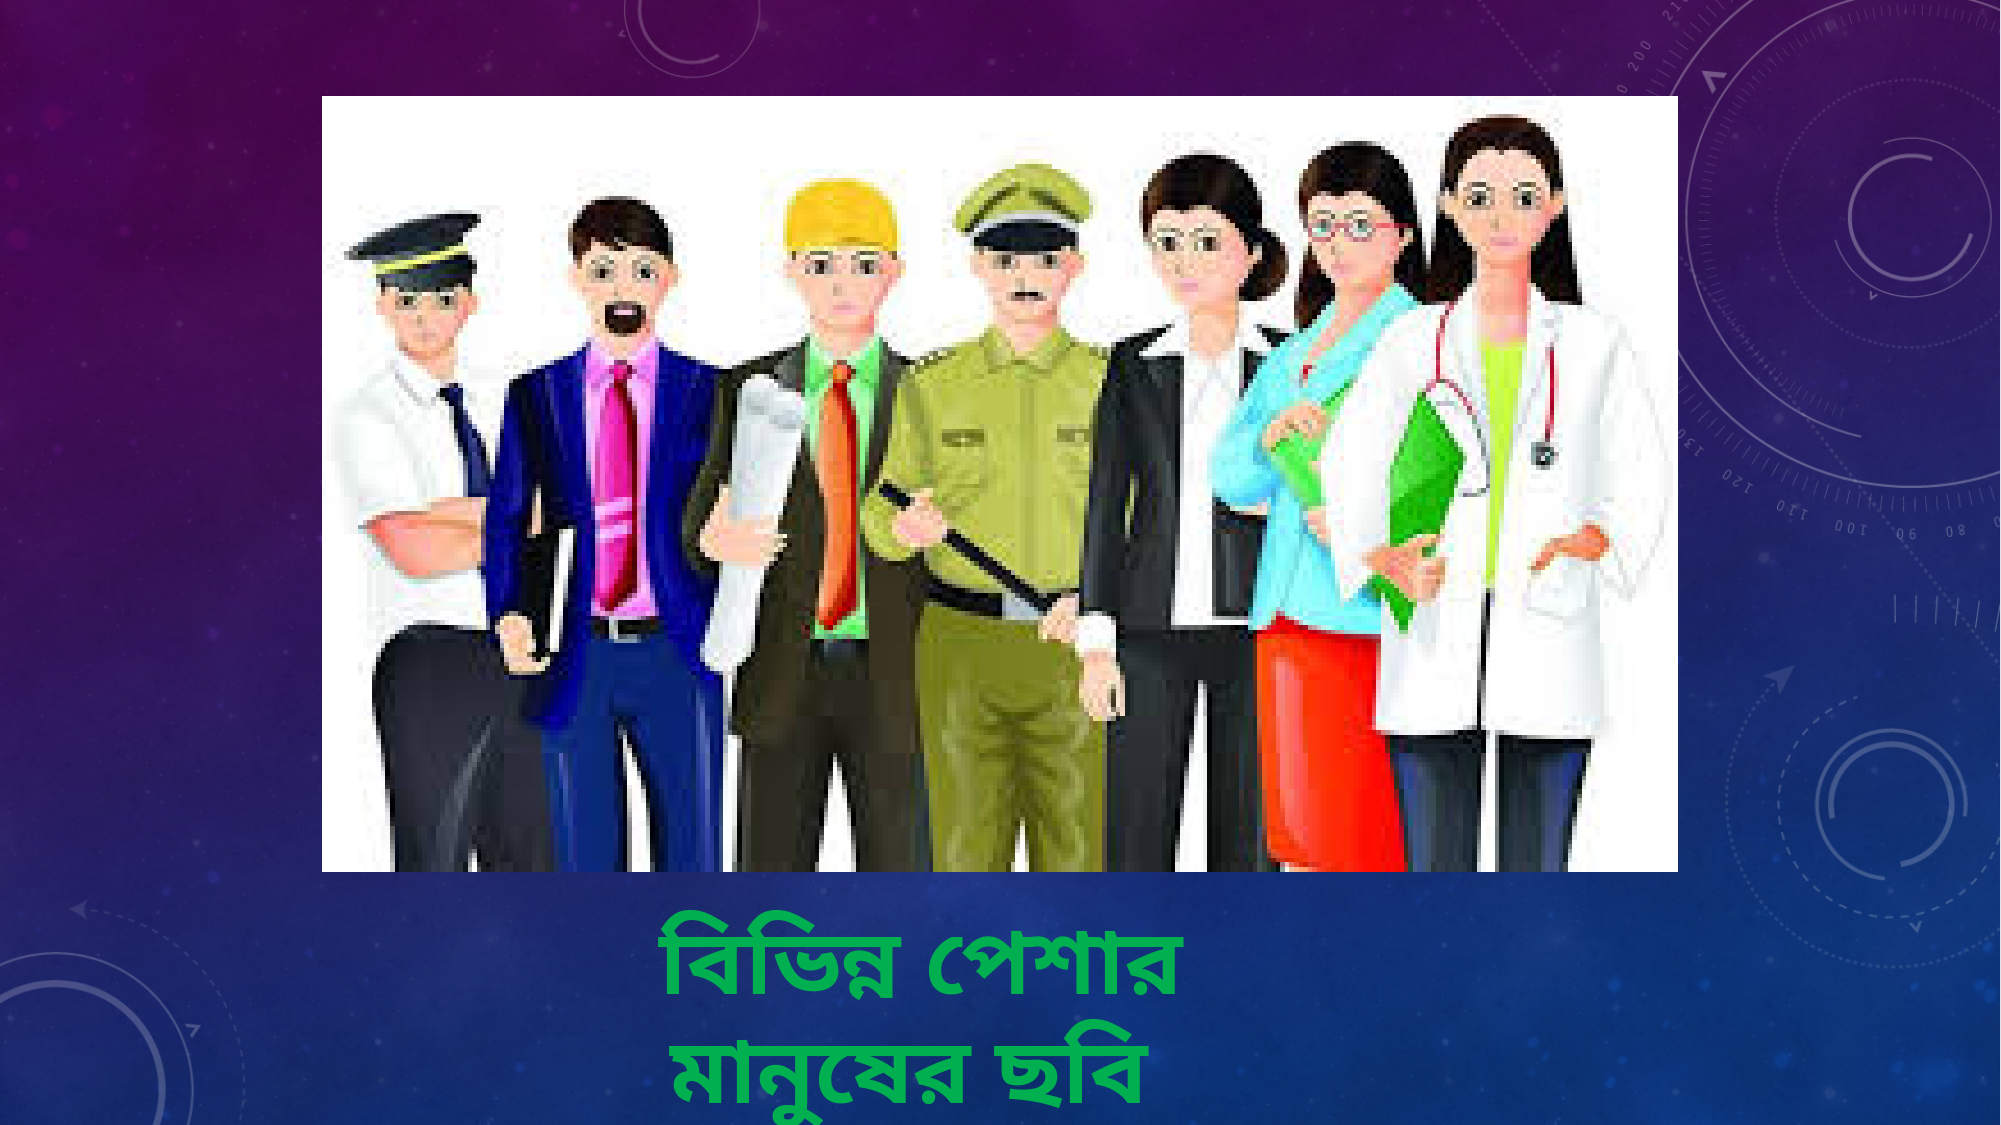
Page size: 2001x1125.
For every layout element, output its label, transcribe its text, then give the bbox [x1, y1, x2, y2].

text_box বিভিন্ন পেশার মানুষের ছবি [513, 894, 1330, 1125]
picture [0, 0, 2001, 1125]
